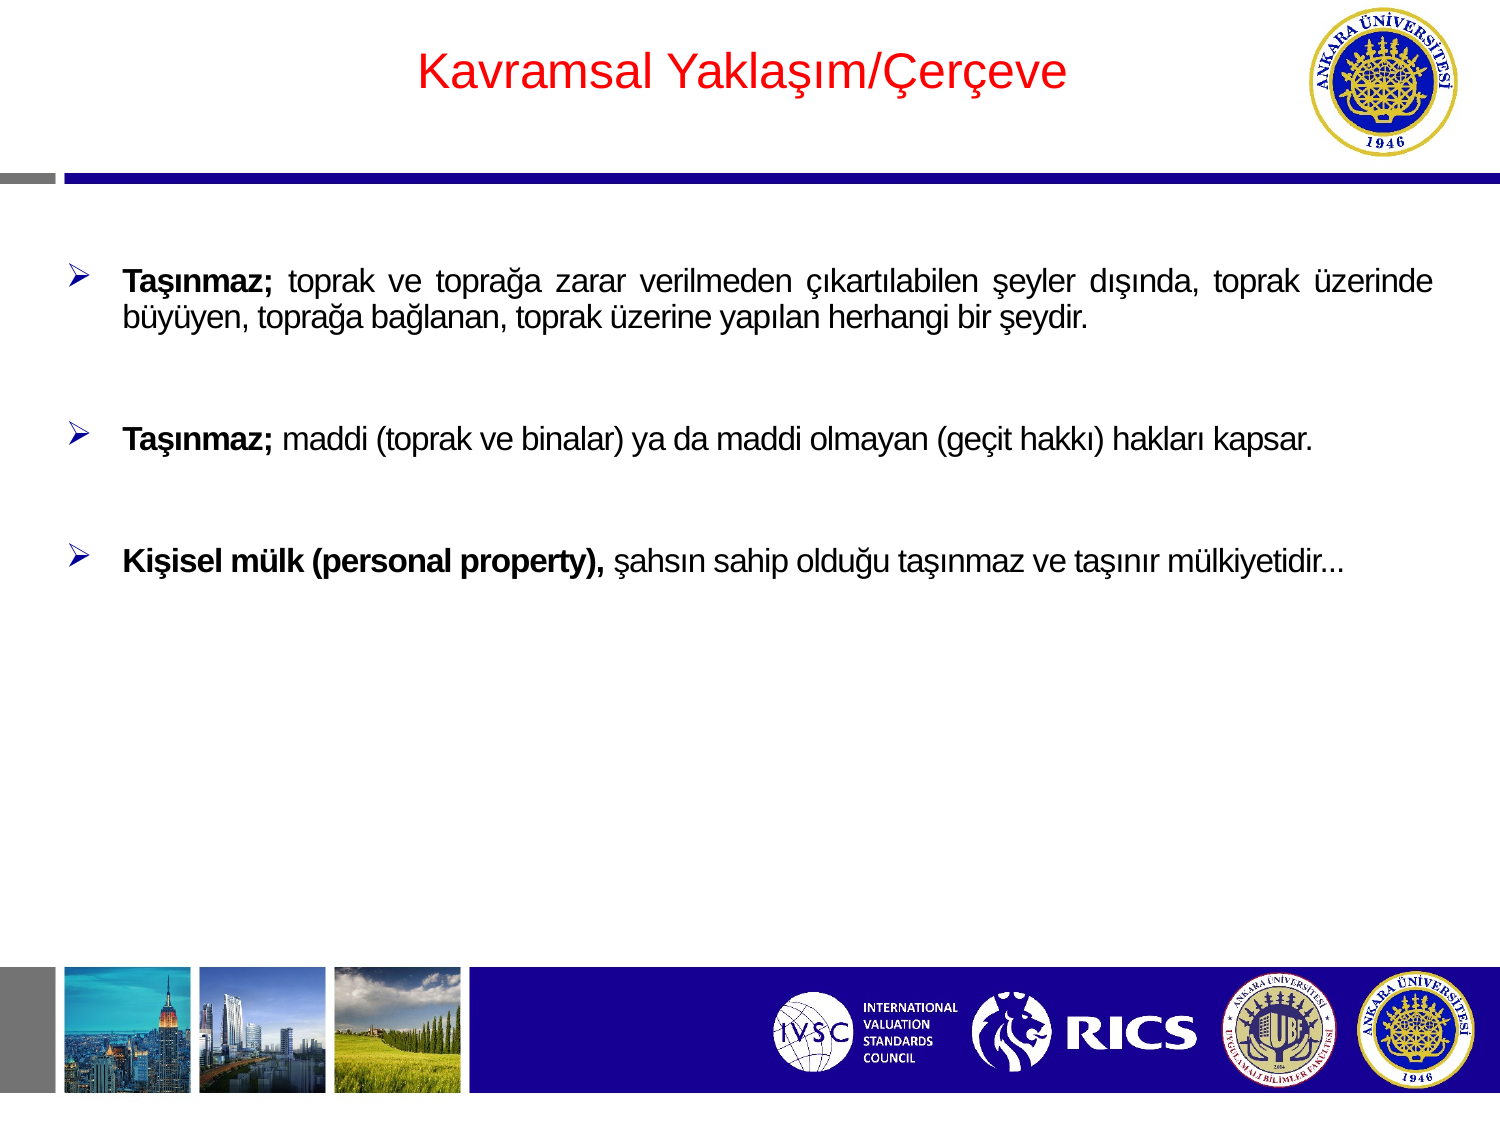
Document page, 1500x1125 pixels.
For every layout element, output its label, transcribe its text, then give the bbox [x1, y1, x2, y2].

text_box Kavramsal Yaklaşım/Çerçeve [51, 30, 1449, 136]
list Taşınmaz; toprak ve toprağa zarar verilmeden çıkartılabilen şeyler dışında, toprak üzerinde büyüyen, toprağa bağlanan, toprak üzerine yapılan herhangi bir şeydir. Taşınmaz; maddi (toprak ve binalar) ya da maddi olmayan (geçit hakkı) hakları kapsar. Kişisel mülk (personal property), şahsın sahip olduğu taşınmaz ve taşınır mülkiyetidir... [51, 191, 1449, 925]
picture [0, 0, 1500, 1125]
